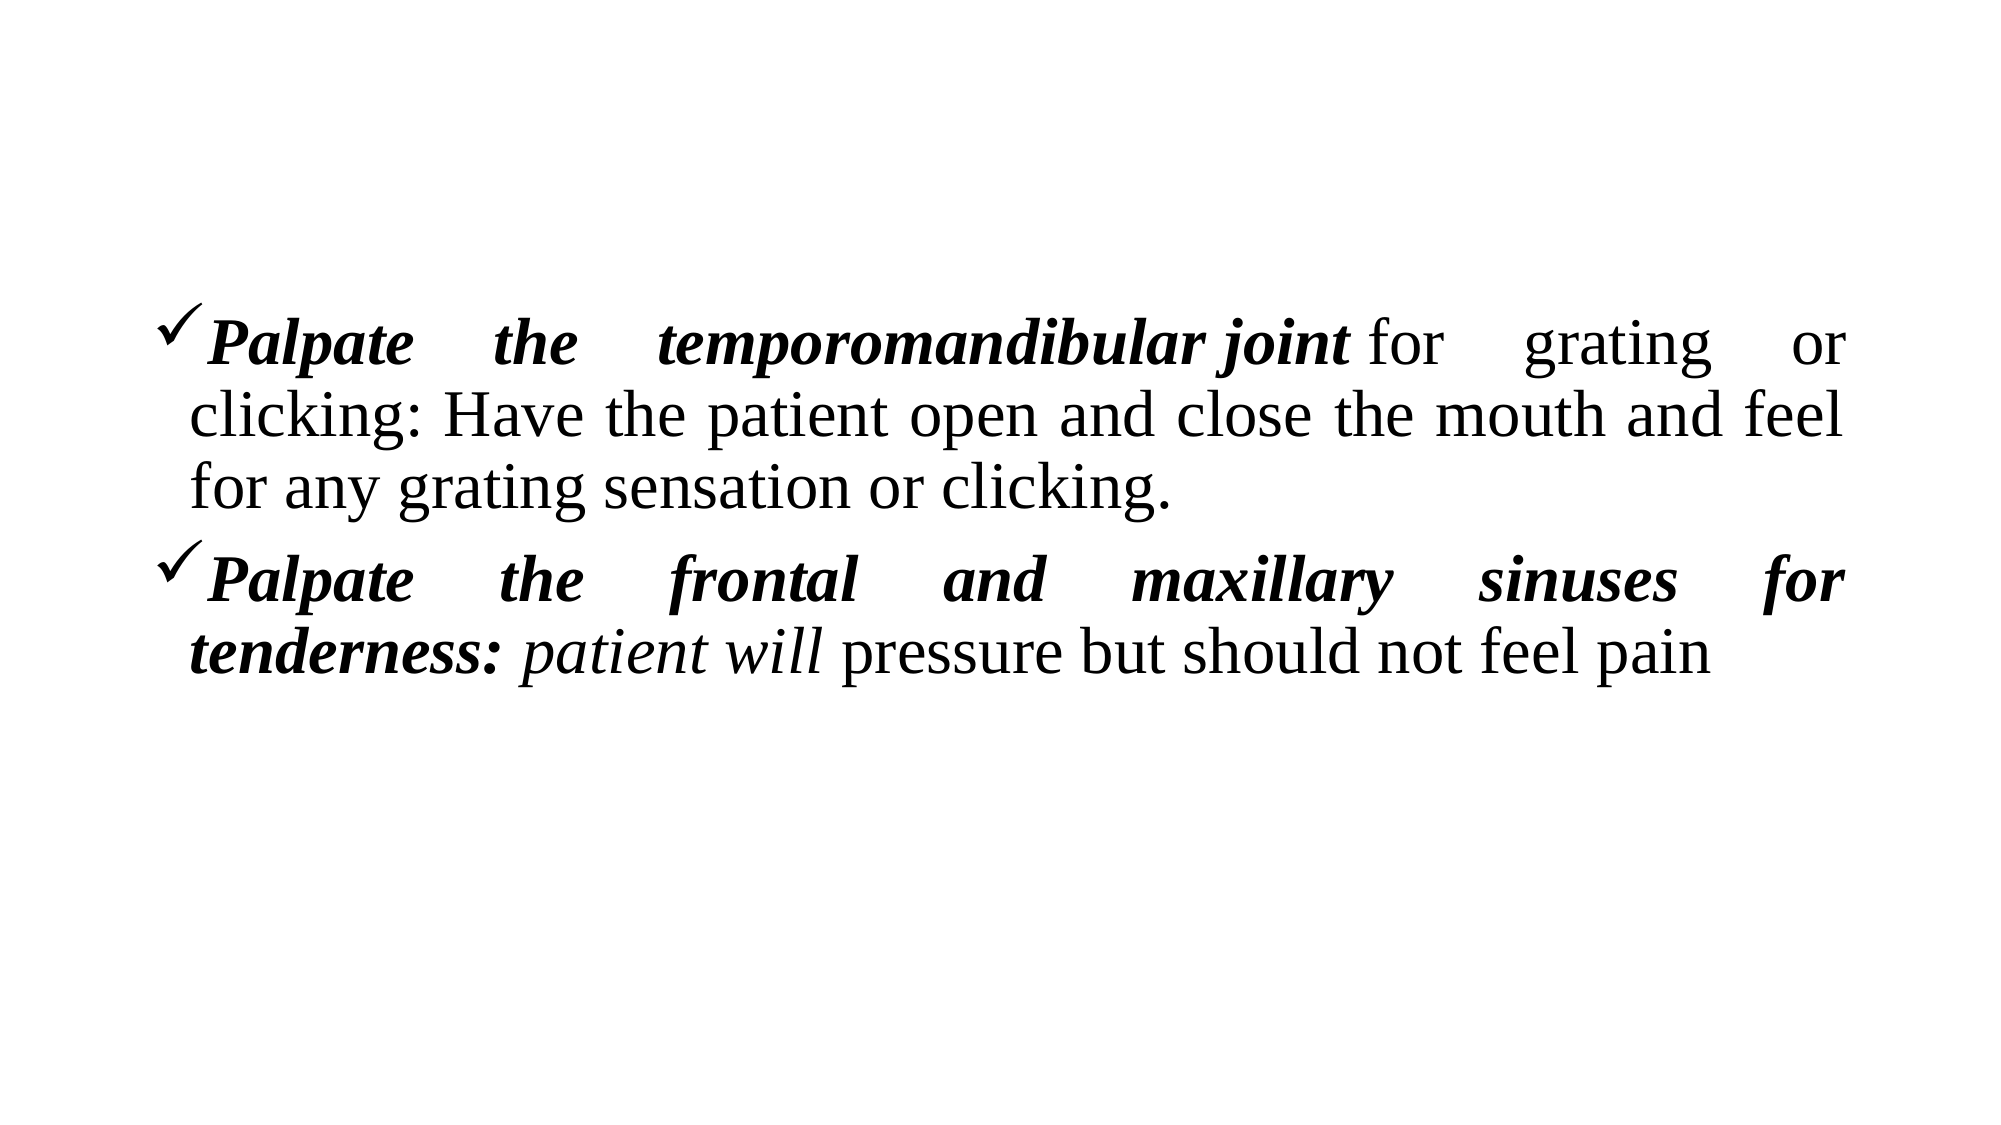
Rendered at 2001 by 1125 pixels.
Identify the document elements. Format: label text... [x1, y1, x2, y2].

list Palpate the temporomandibular joint for grating or clicking: Have the patient open and close the mouth and feel for any grating sensation or clicking. Palpate the frontal and maxillary sinuses for tenderness: patient will pressure but should not feel pain [137, 299, 1863, 1014]
